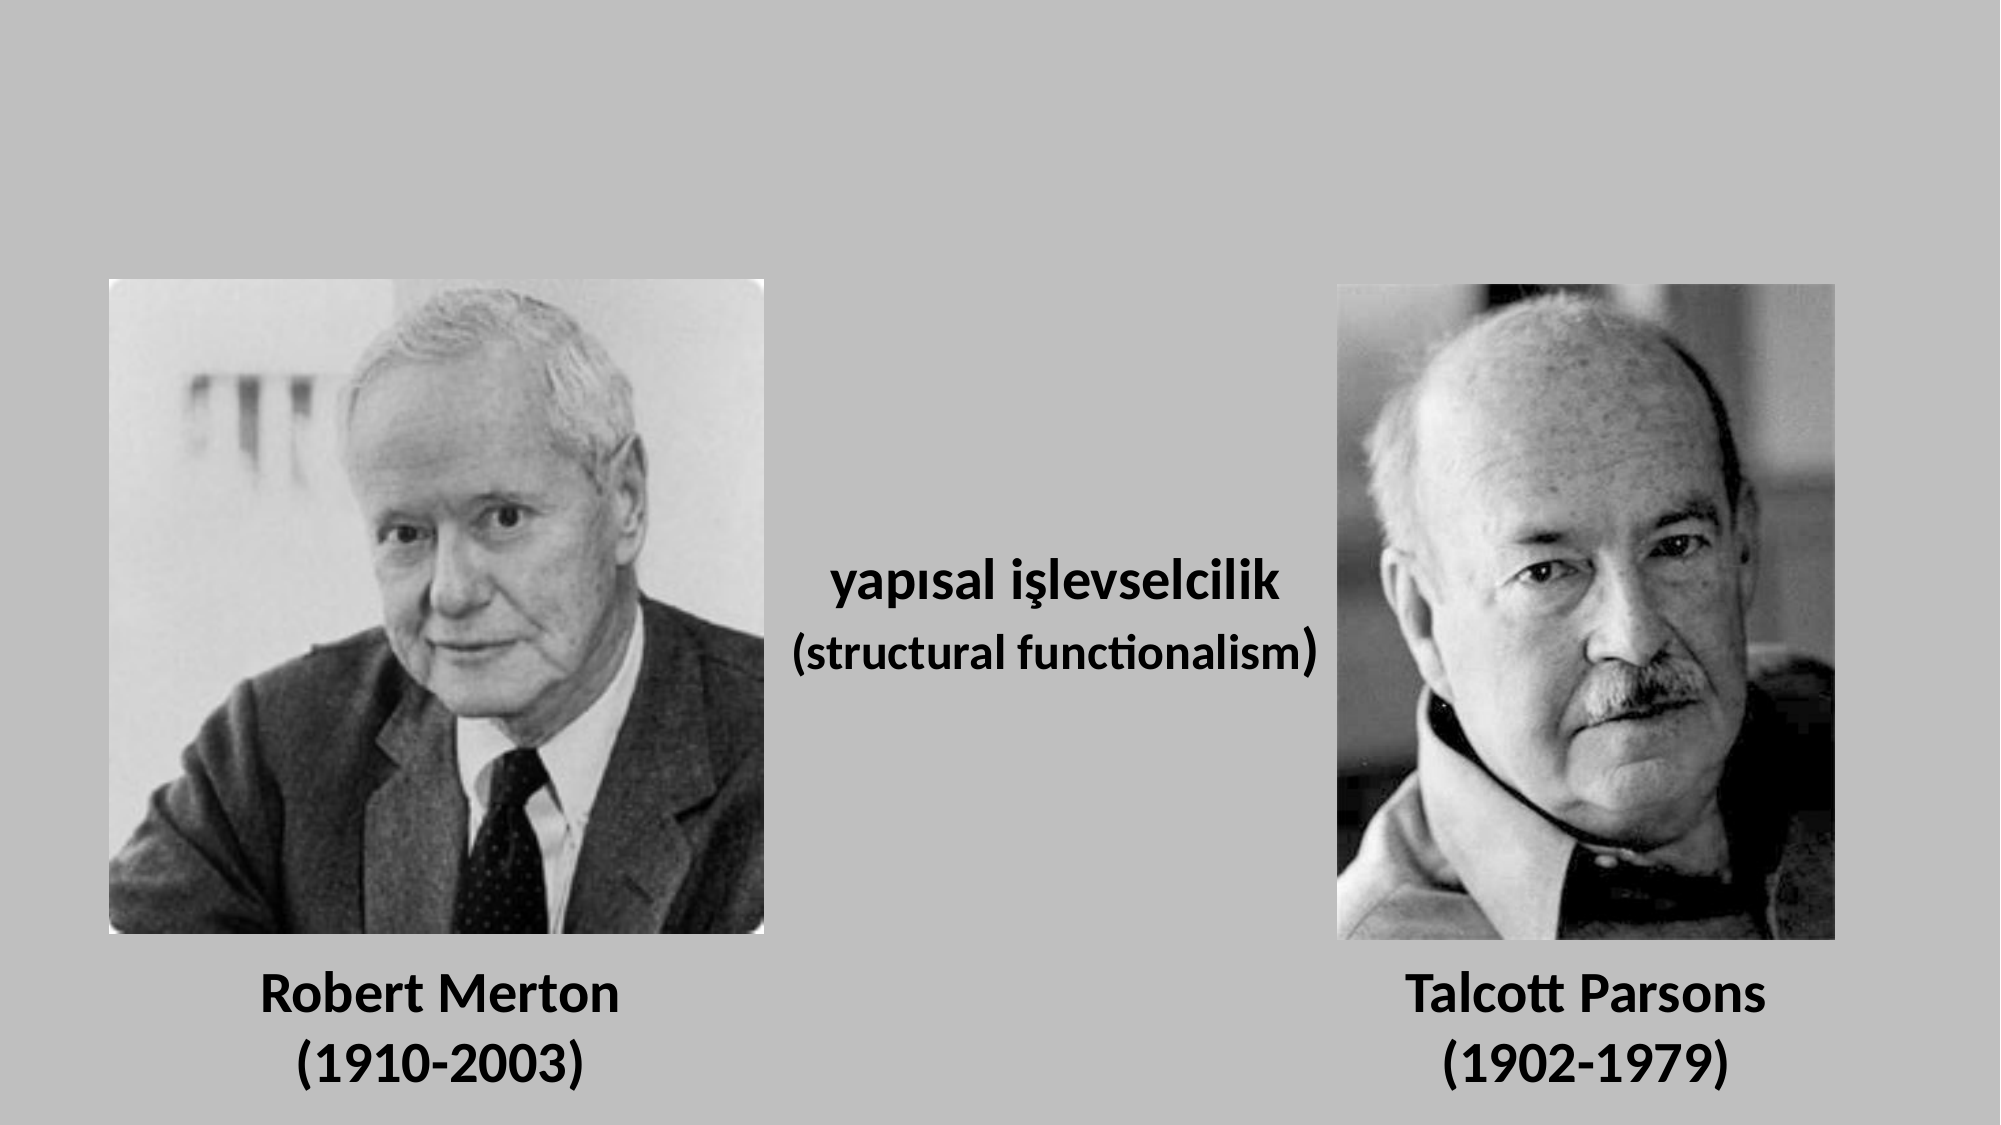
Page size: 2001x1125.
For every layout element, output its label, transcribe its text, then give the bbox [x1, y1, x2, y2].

picture [109, 279, 764, 934]
text_box Talcott Parsons (1902-1979) [1390, 946, 1782, 1102]
picture [1337, 284, 1835, 940]
text_box Robert Merton (1910-2003) [245, 946, 636, 1102]
text_box yapısal işlevselcilik (structural functionalism) [776, 533, 1335, 689]
